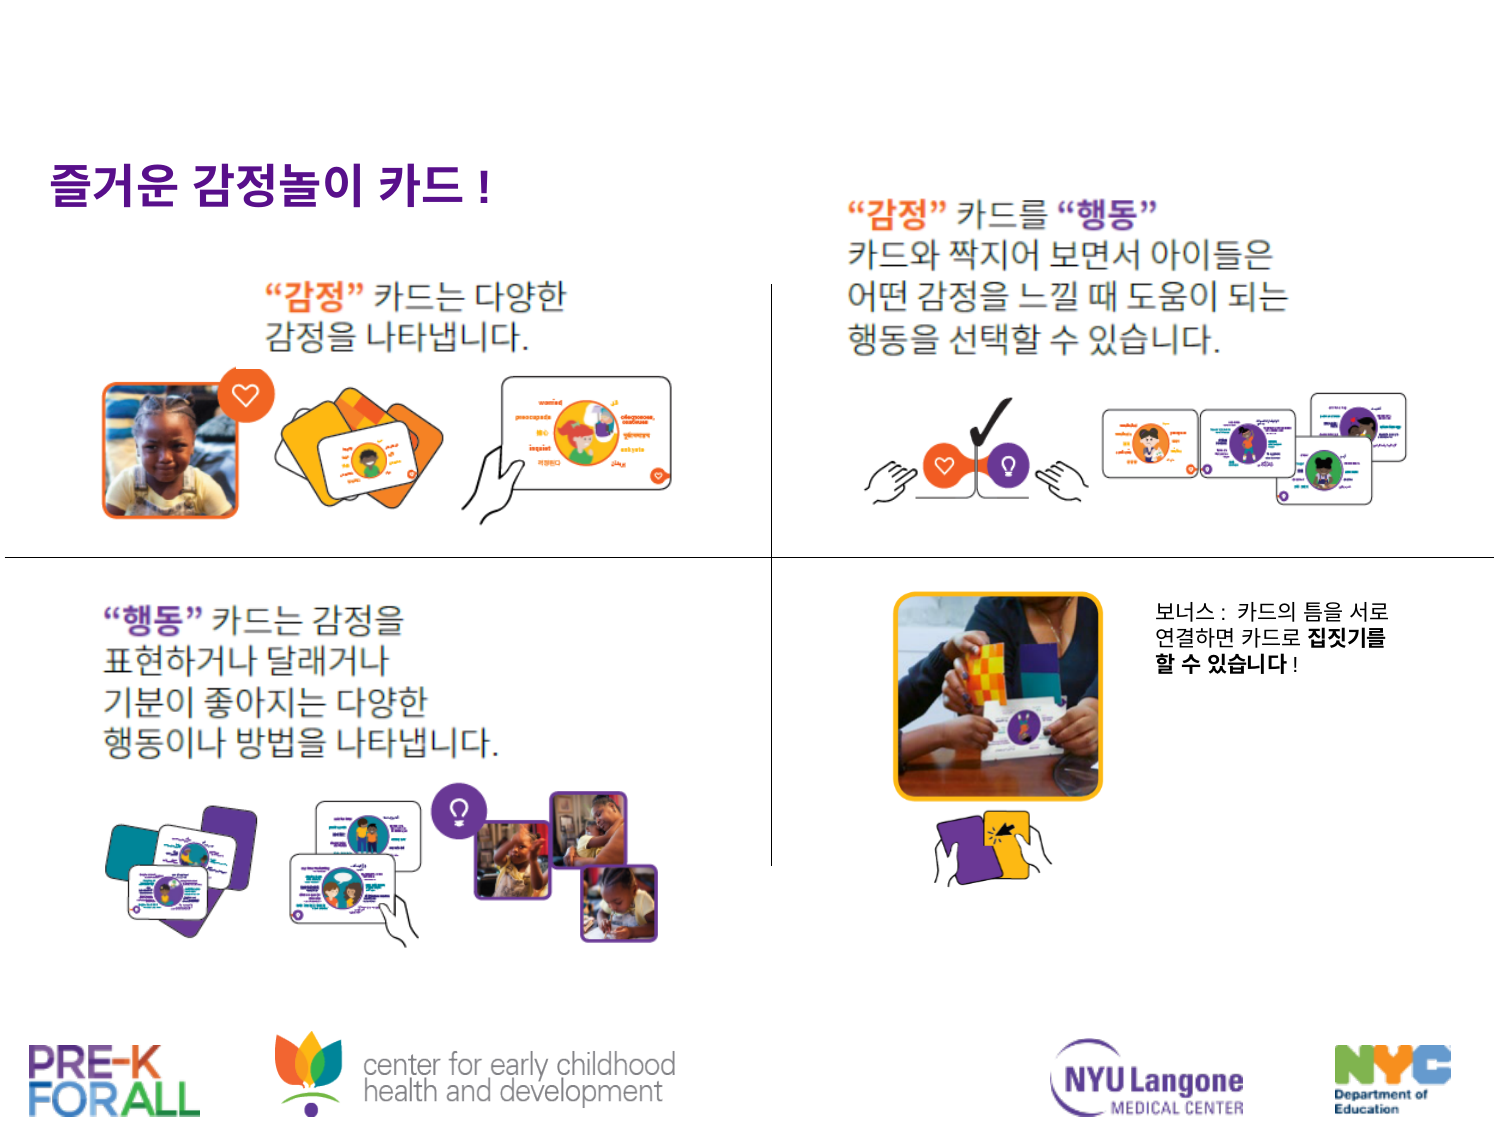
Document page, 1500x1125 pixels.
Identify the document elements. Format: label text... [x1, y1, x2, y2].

picture [887, 580, 1109, 896]
picture [67, 597, 719, 961]
text_box 보너스: 카드의 틈을 서로 연결하면 카드로 집짓기를 할 수 있습니다! [1140, 591, 1416, 685]
picture [1050, 1038, 1243, 1117]
picture [82, 267, 692, 535]
picture [275, 1031, 697, 1117]
list 즐거운 감정놀이 카드! [34, 69, 772, 309]
picture [824, 188, 1339, 386]
picture [29, 1045, 200, 1117]
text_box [843, 243, 1441, 528]
picture [1335, 1045, 1451, 1117]
